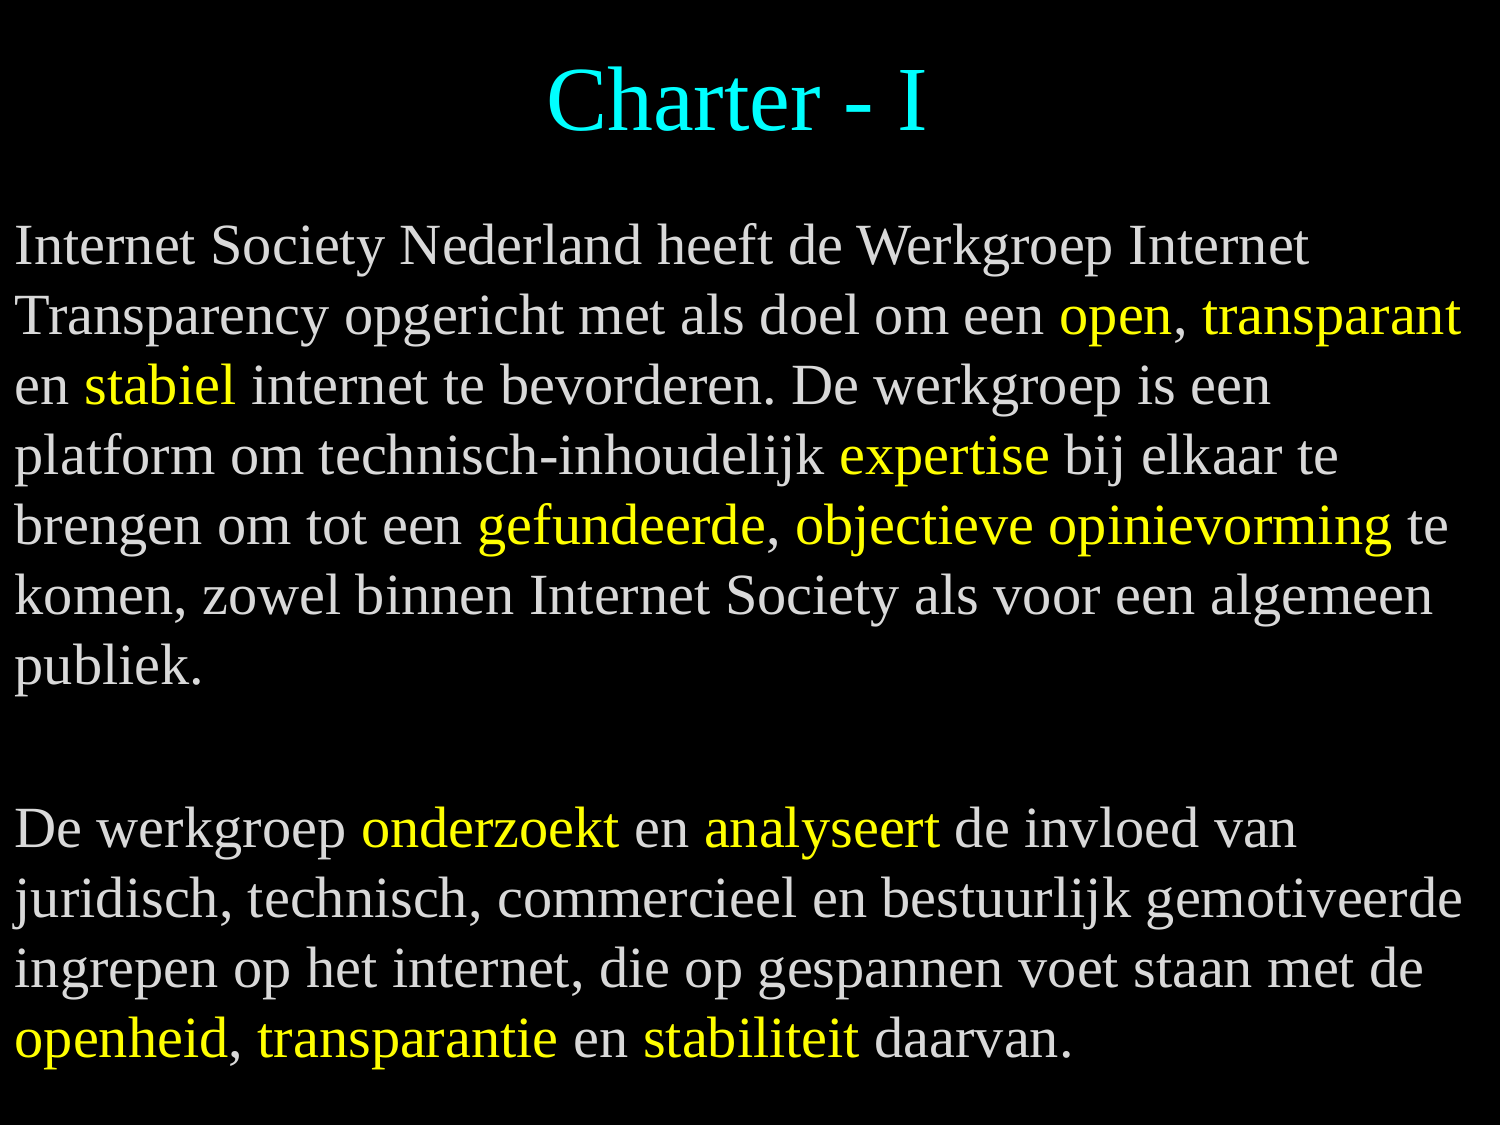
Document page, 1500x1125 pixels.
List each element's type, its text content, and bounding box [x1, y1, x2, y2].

list Internet Society Nederland heeft de Werkgroep Internet Transparency opgericht met als doel om een open, transparant en stabiel internet te bevorderen. De werkgroep is een platform om technisch-inhoudelijk expertise bij elkaar te brengen om tot een gefundeerde, objectieve opinievorming te komen, zowel binnen Internet Society als voor een algemeen publiek. De werkgroep onderzoekt en analyseert de invloed van juridisch, technisch, commercieel en bestuurlijk gemotiveerde ingrepen op het internet, die op gespannen voet staan met de openheid, transparantie en stabiliteit daarvan. [0, 198, 1500, 1125]
title Charter - I [99, 0, 1376, 188]
